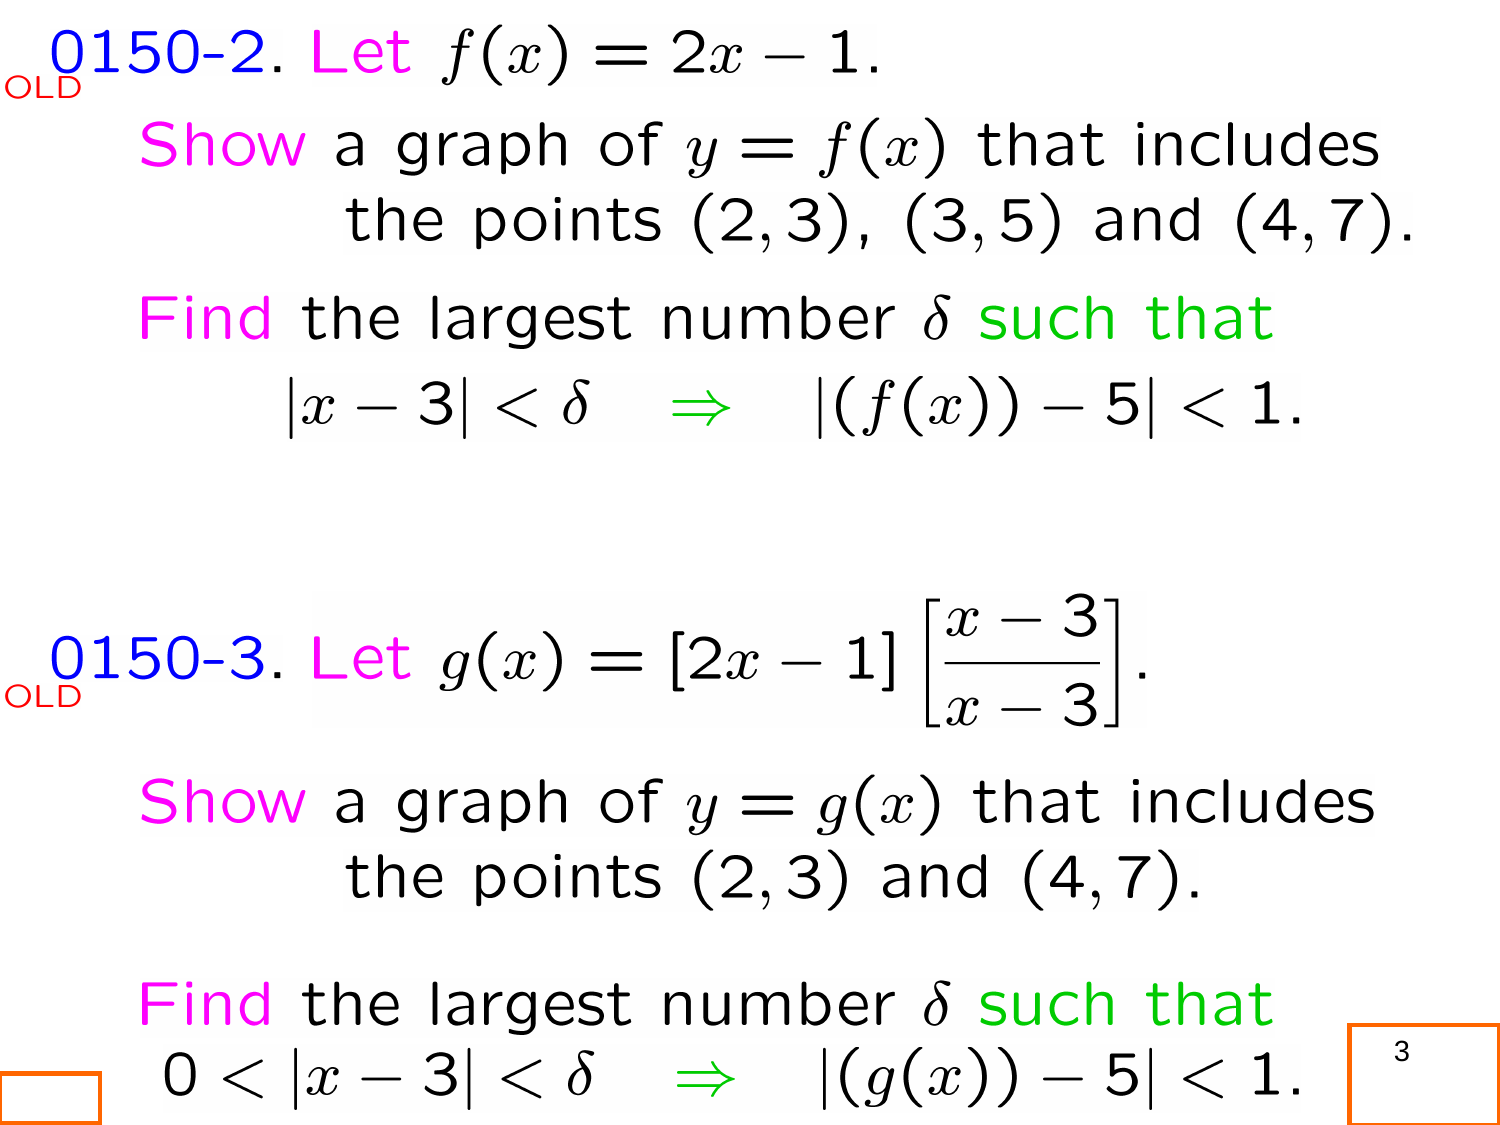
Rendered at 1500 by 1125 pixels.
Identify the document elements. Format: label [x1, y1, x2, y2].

picture [342, 191, 1413, 255]
picture [163, 1043, 1302, 1113]
picture [312, 24, 877, 88]
picture [140, 116, 1381, 180]
text_box [0, 1073, 100, 1124]
picture [3, 28, 283, 101]
picture [287, 373, 1302, 442]
picture [140, 774, 1375, 838]
picture [3, 635, 283, 709]
picture [312, 591, 1147, 728]
picture [342, 849, 1199, 913]
text_box [1349, 1025, 1500, 1125]
picture [140, 978, 1276, 1038]
picture [140, 291, 1276, 352]
